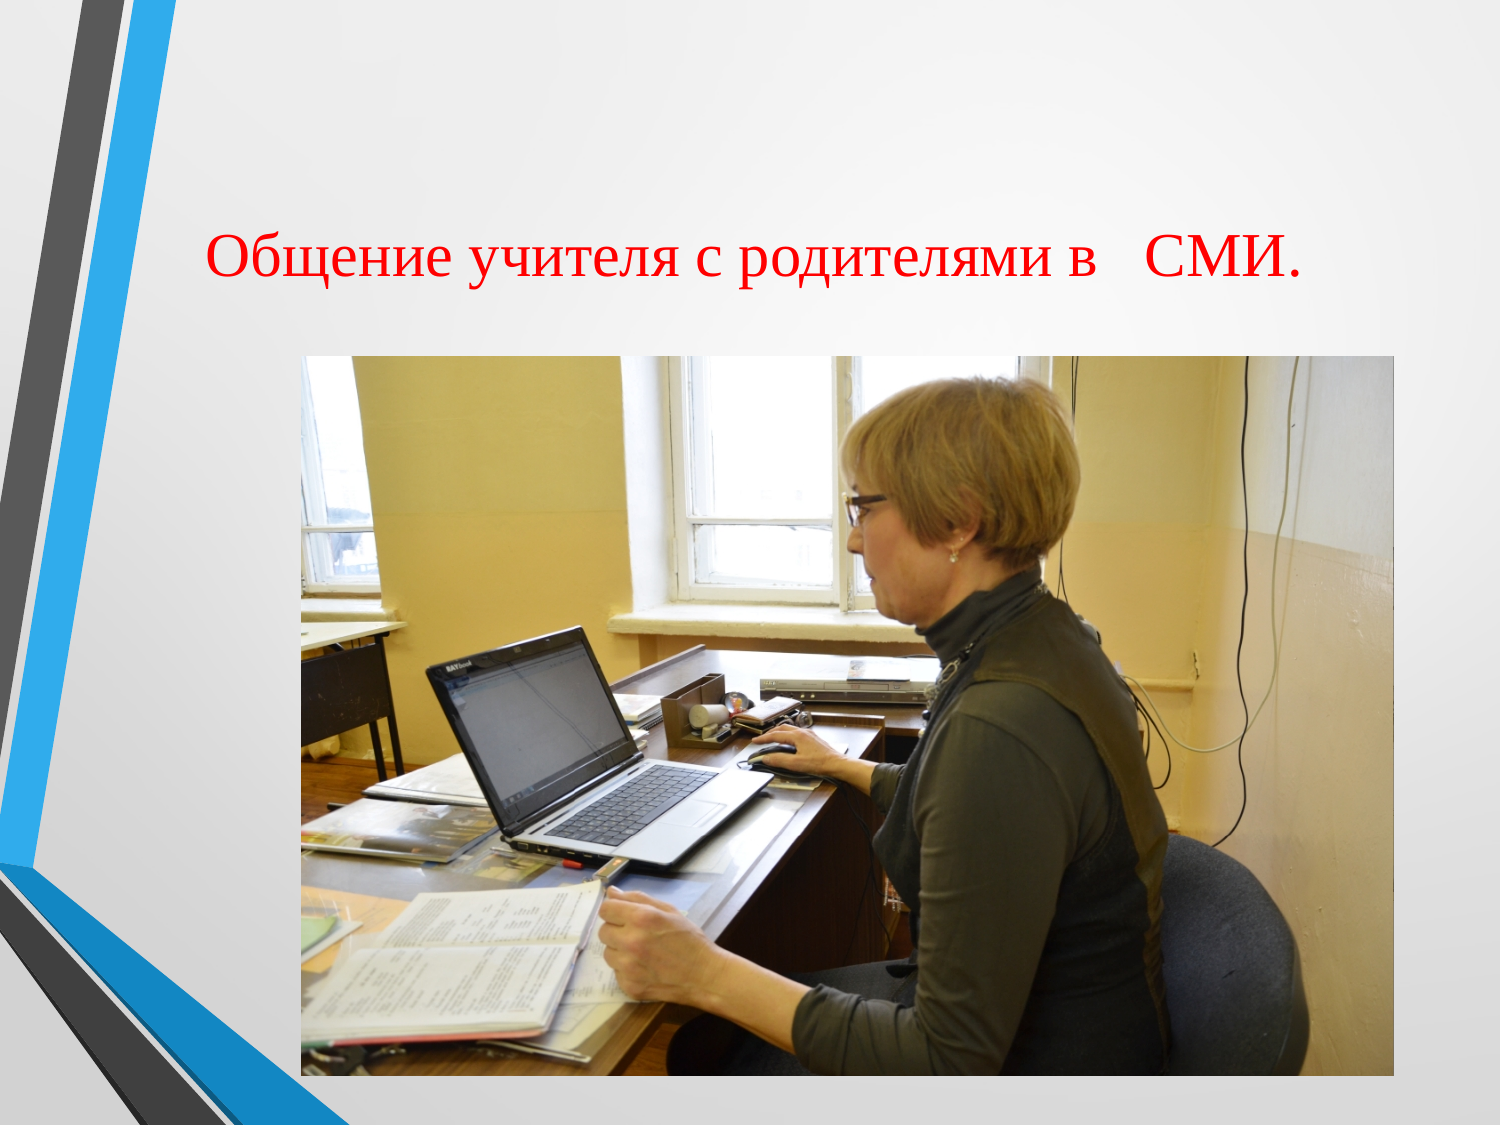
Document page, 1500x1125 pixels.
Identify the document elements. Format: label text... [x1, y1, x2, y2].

title Общение учителя с родителями в СМИ. [171, 168, 1324, 409]
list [300, 355, 1394, 1077]
